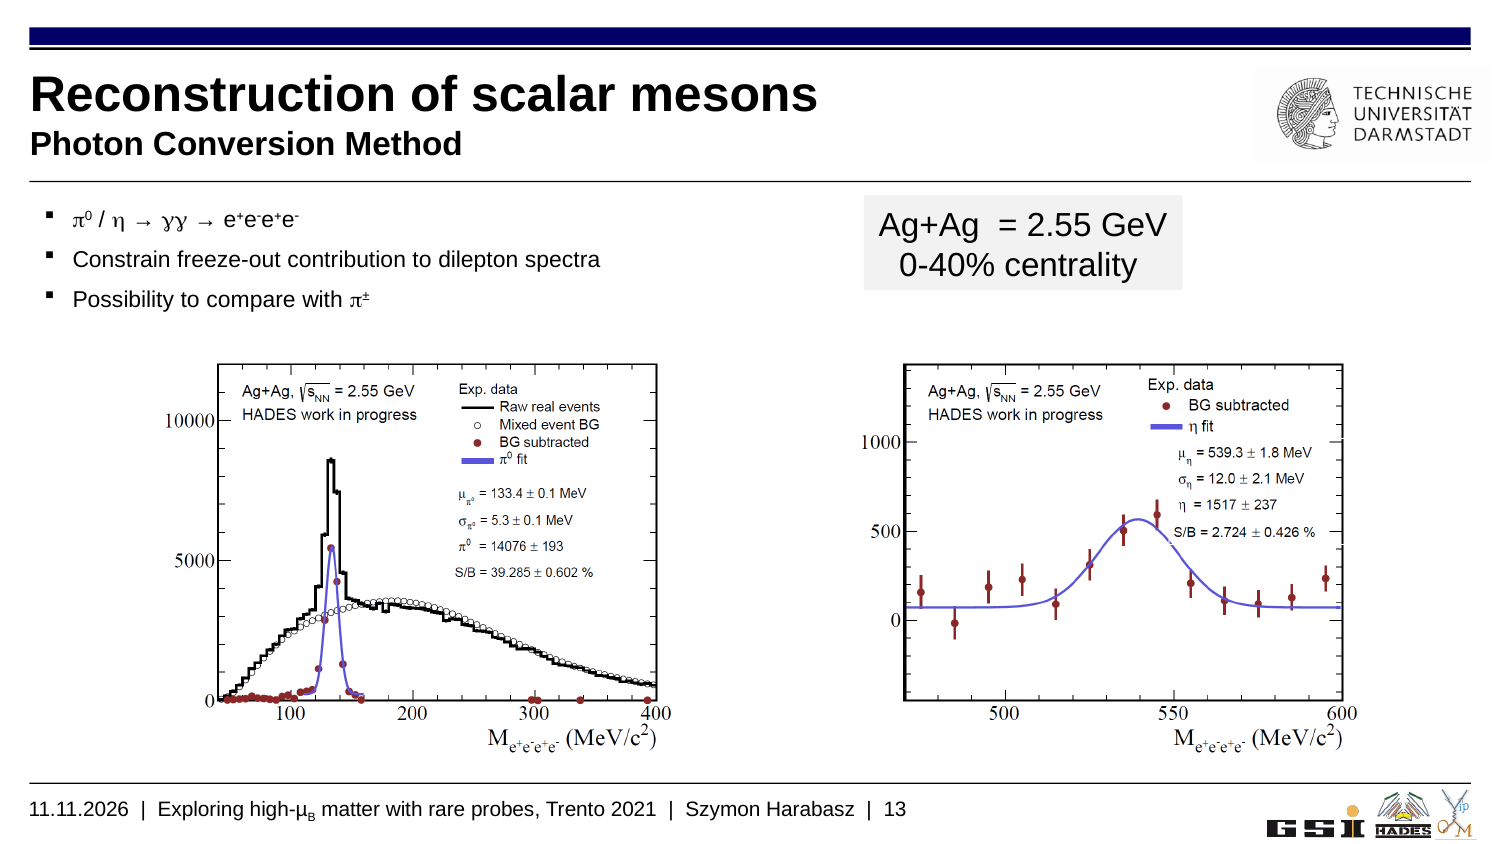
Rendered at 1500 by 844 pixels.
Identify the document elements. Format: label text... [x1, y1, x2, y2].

picture [1372, 787, 1479, 844]
picture [1266, 804, 1365, 838]
picture [123, 330, 681, 773]
picture [808, 330, 1366, 773]
title Reconstruction of scalar mesons Photon Conversion Method [29, 60, 1149, 164]
picture [1255, 65, 1490, 162]
text_box p0 / h → gg → e+e-e+e- Constrain freeze-out contribution to dilepton spectra Possibility to compare with p± [29, 196, 703, 320]
